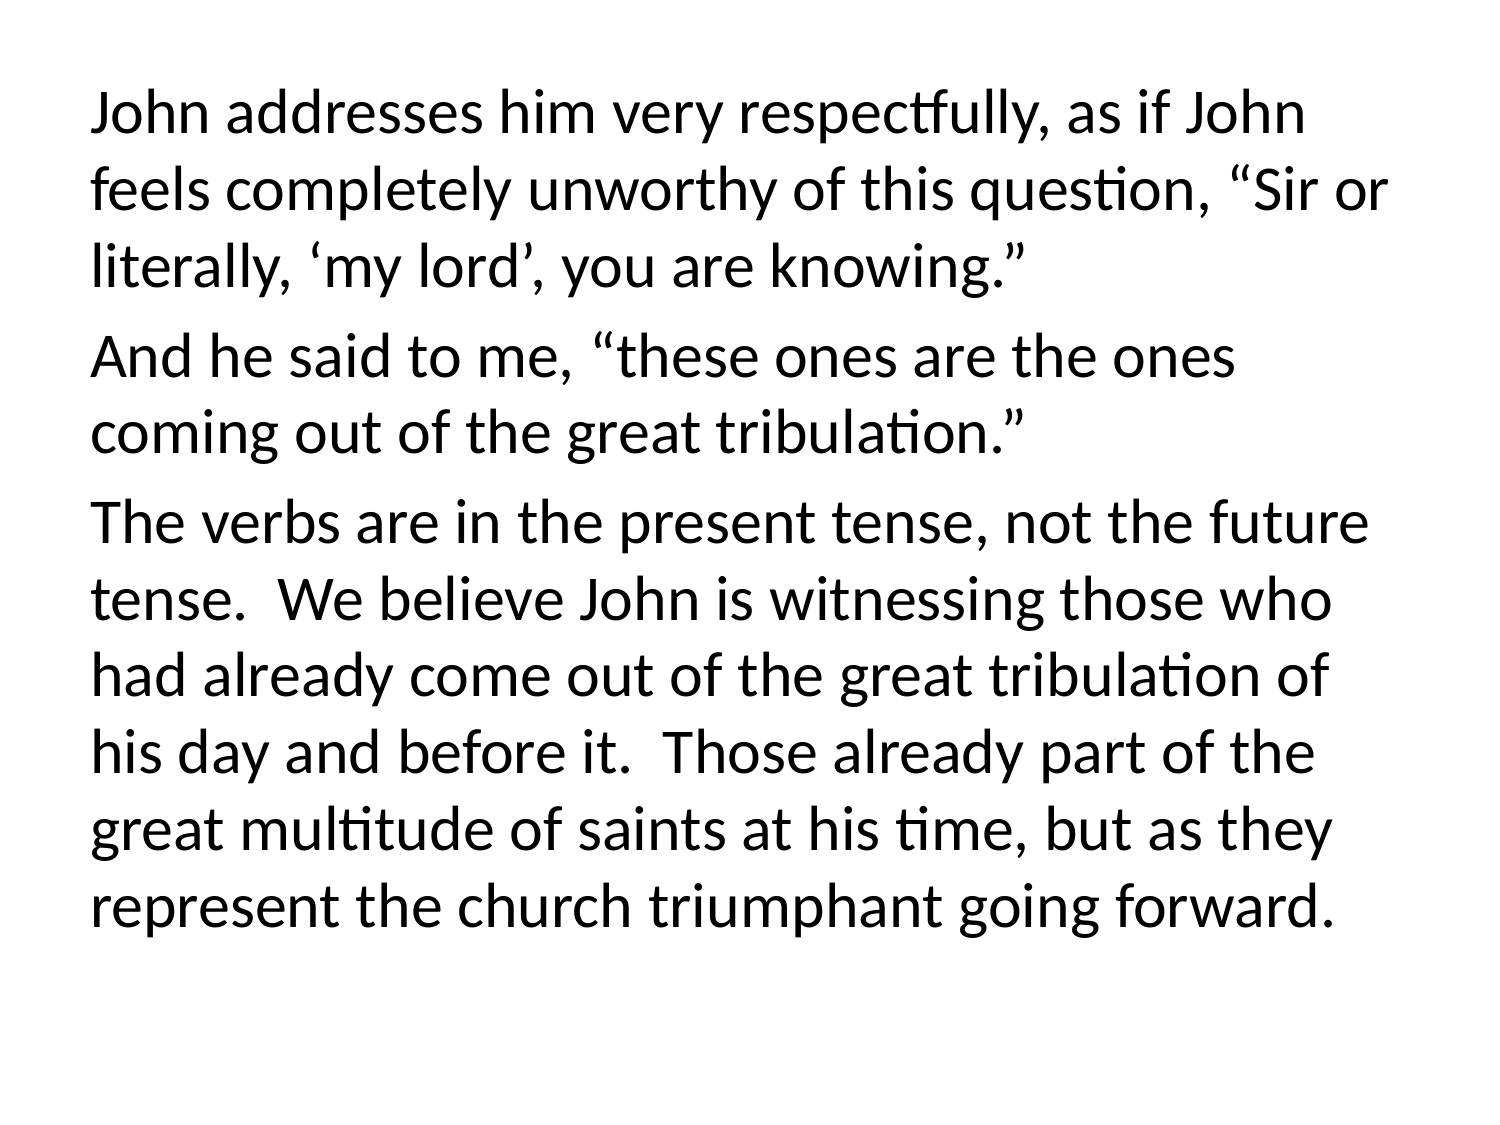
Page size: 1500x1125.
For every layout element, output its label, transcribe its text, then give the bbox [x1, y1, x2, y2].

list John addresses him very respectfully, as if John feels completely unworthy of this question, “Sir or literally, ‘my lord’, you are knowing.” And he said to me, “these ones are the ones coming out of the great tribulation.” The verbs are in the present tense, not the future tense. We believe John is witnessing those who had already come out of the great tribulation of his day and before it. Those already part of the great multitude of saints at his time, but as they represent the church triumphant going forward. [75, 62, 1425, 1005]
